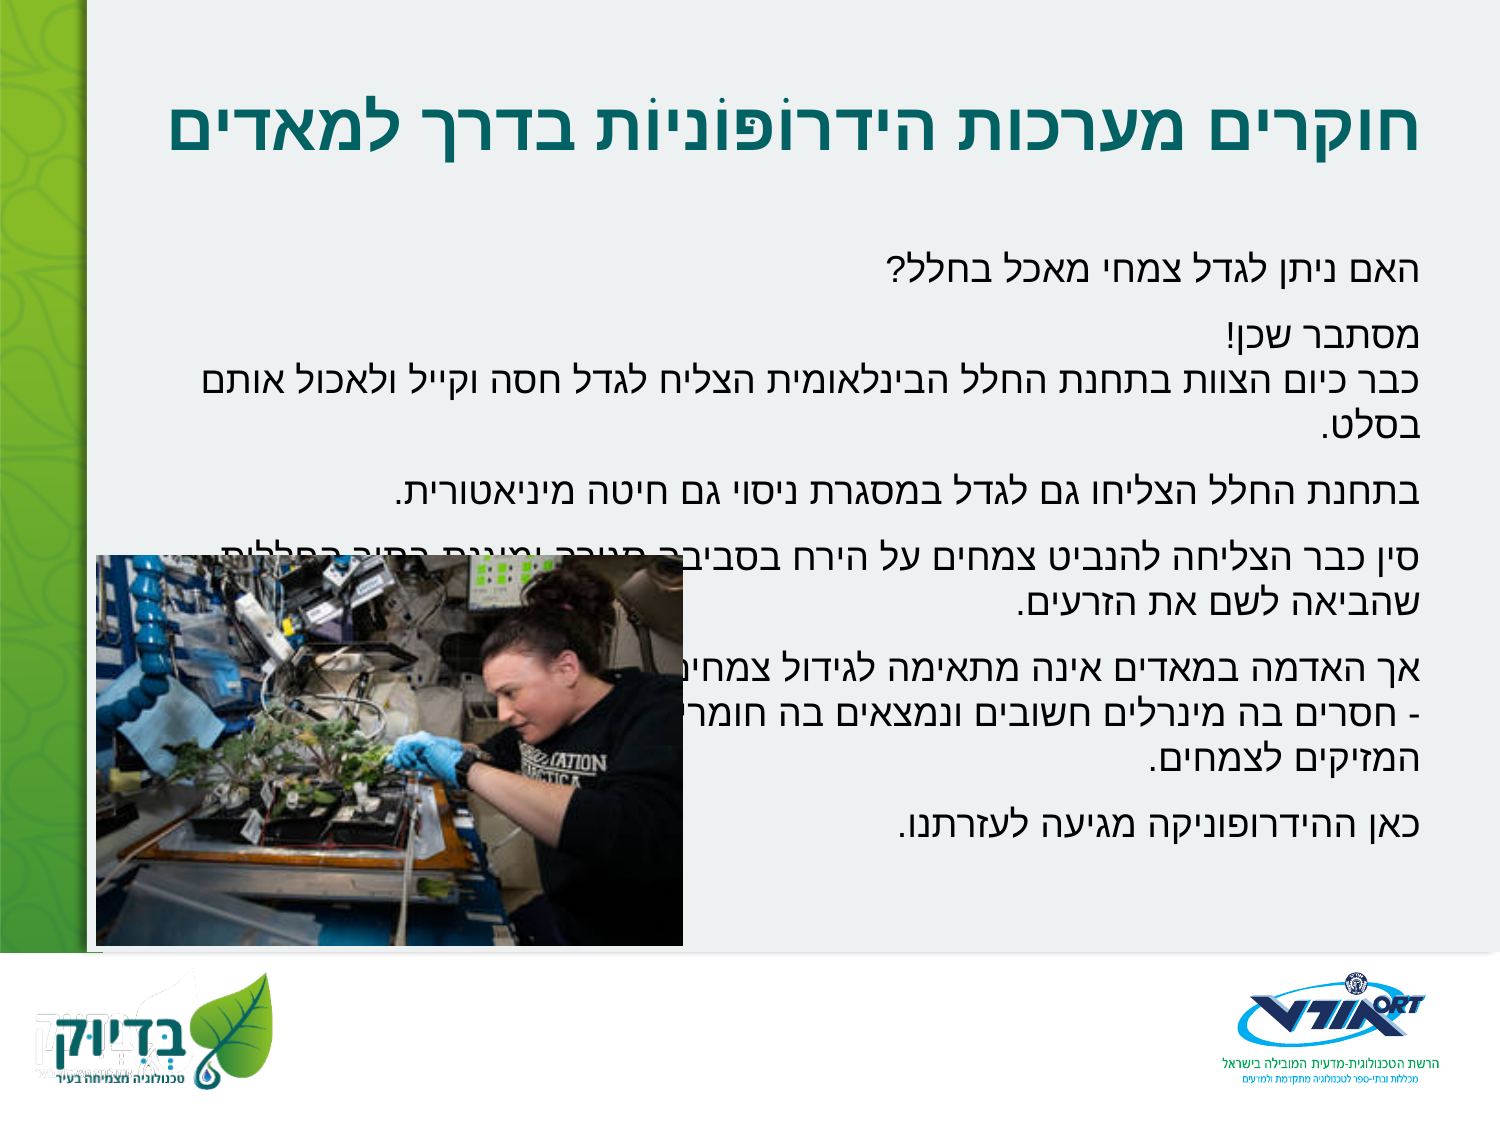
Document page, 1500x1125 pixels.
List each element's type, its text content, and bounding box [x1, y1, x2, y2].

picture [1330, 1076, 1344, 1083]
title חוקרים מערכות הידרוֹפּוֹניוֹת בדרך למאדים [103, 34, 1439, 224]
picture [0, 0, 86, 953]
picture [96, 555, 683, 946]
picture [1256, 1076, 1266, 1083]
picture [47, 971, 282, 1092]
picture [1358, 1076, 1365, 1083]
list האם ניתן לגדל צמחי מאכל בחלל? מסתבר שכן! כבר כיום הצוות בתחנת החלל הבינלאומית הצליח לגדל חסה וקייל ולאכול אותם בסלט. בתחנת החלל הצליחו גם לגדל במסגרת ניסוי גם חיטה מיניאטורית. סין כבר הצליחה להנביט צמחים על הירח בסביבה סגורה ומוגנת בתוך החללית שהביאה לשם את הזרעים. אך האדמה במאדים אינה מתאימה לגידול צמחים - חסרים בה מינרלים חשובים ונמצאים בה חומרים המזיקים לצמחים. כאן ההידרופוניקה מגיעה לעזרתנו. [103, 237, 1437, 932]
